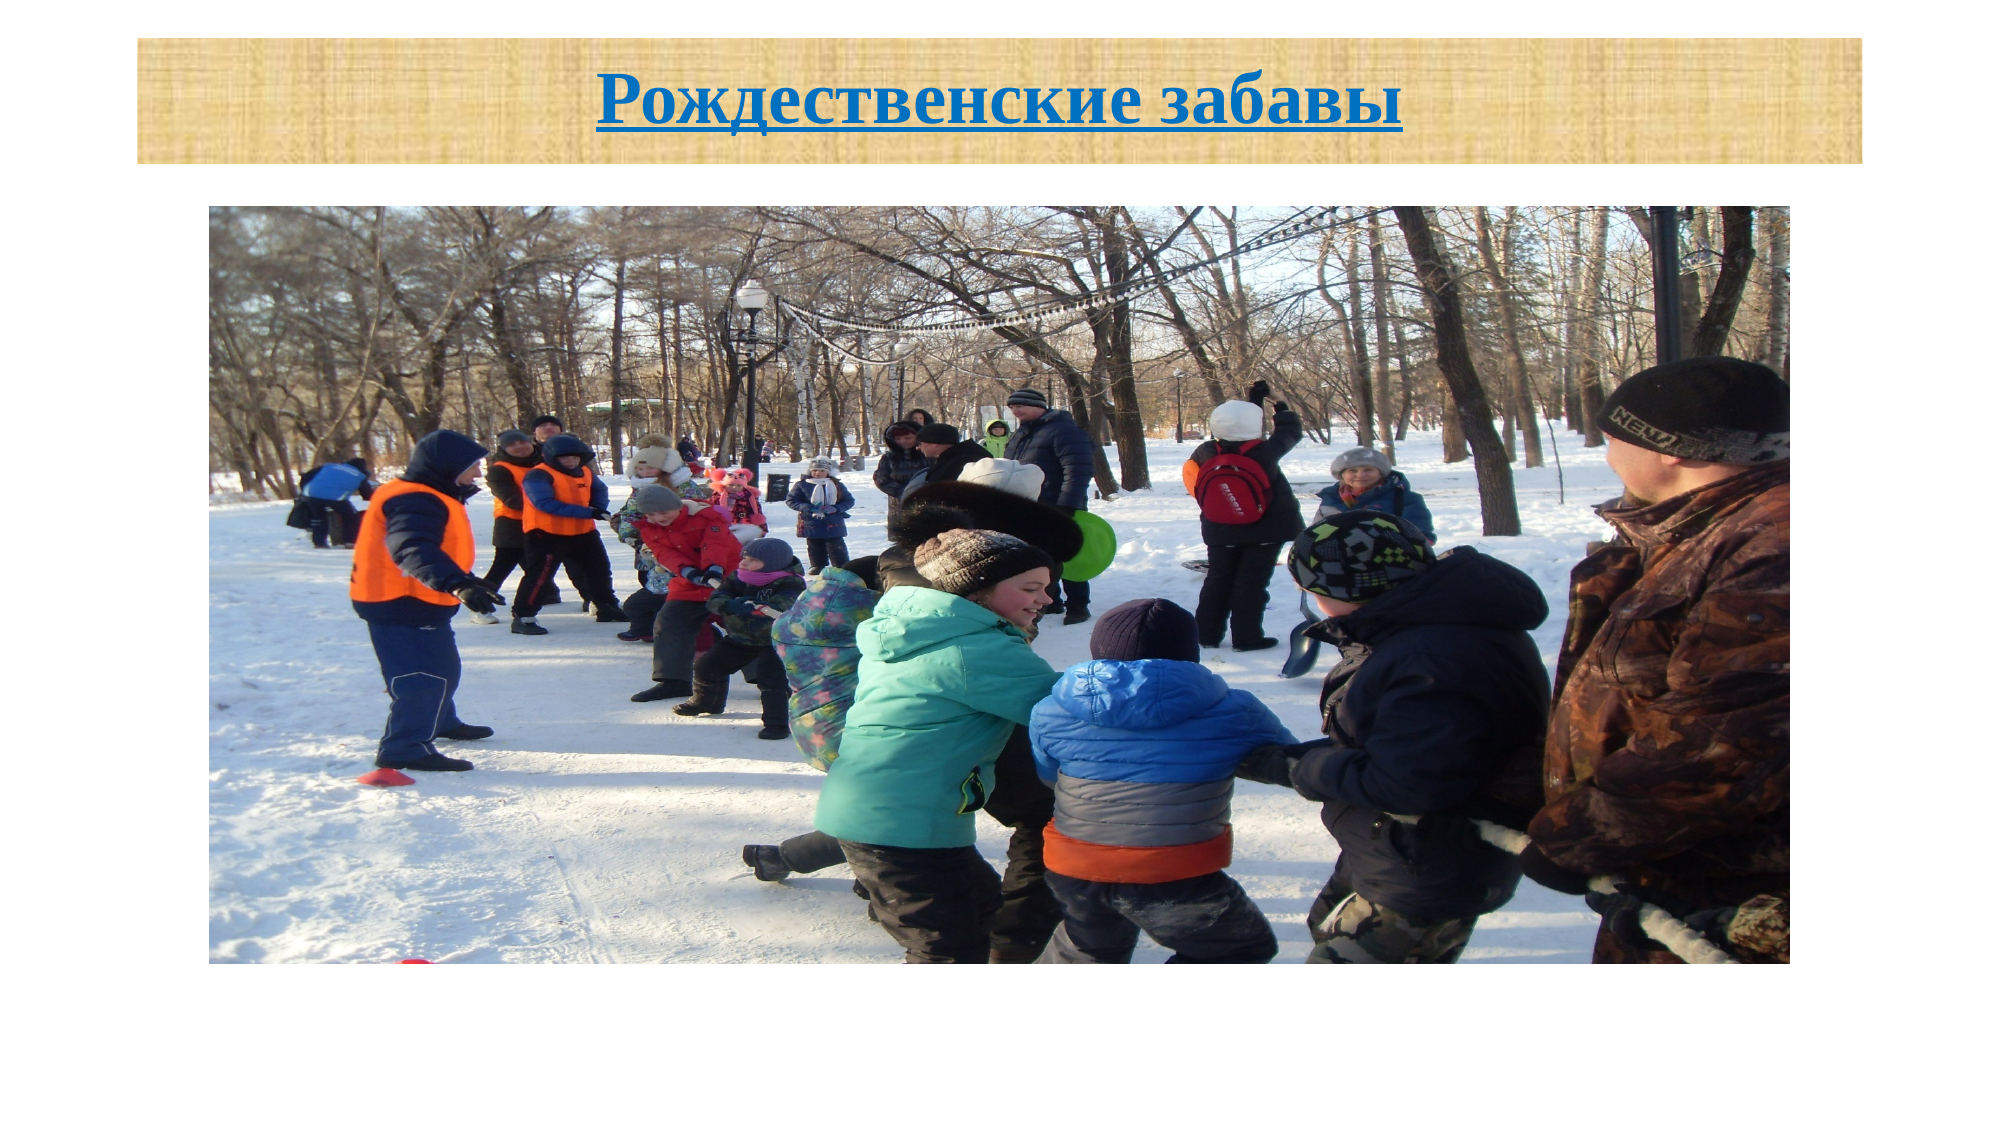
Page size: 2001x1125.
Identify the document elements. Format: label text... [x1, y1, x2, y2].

picture [209, 206, 1790, 964]
title Рождественские забавы [137, 38, 1863, 164]
